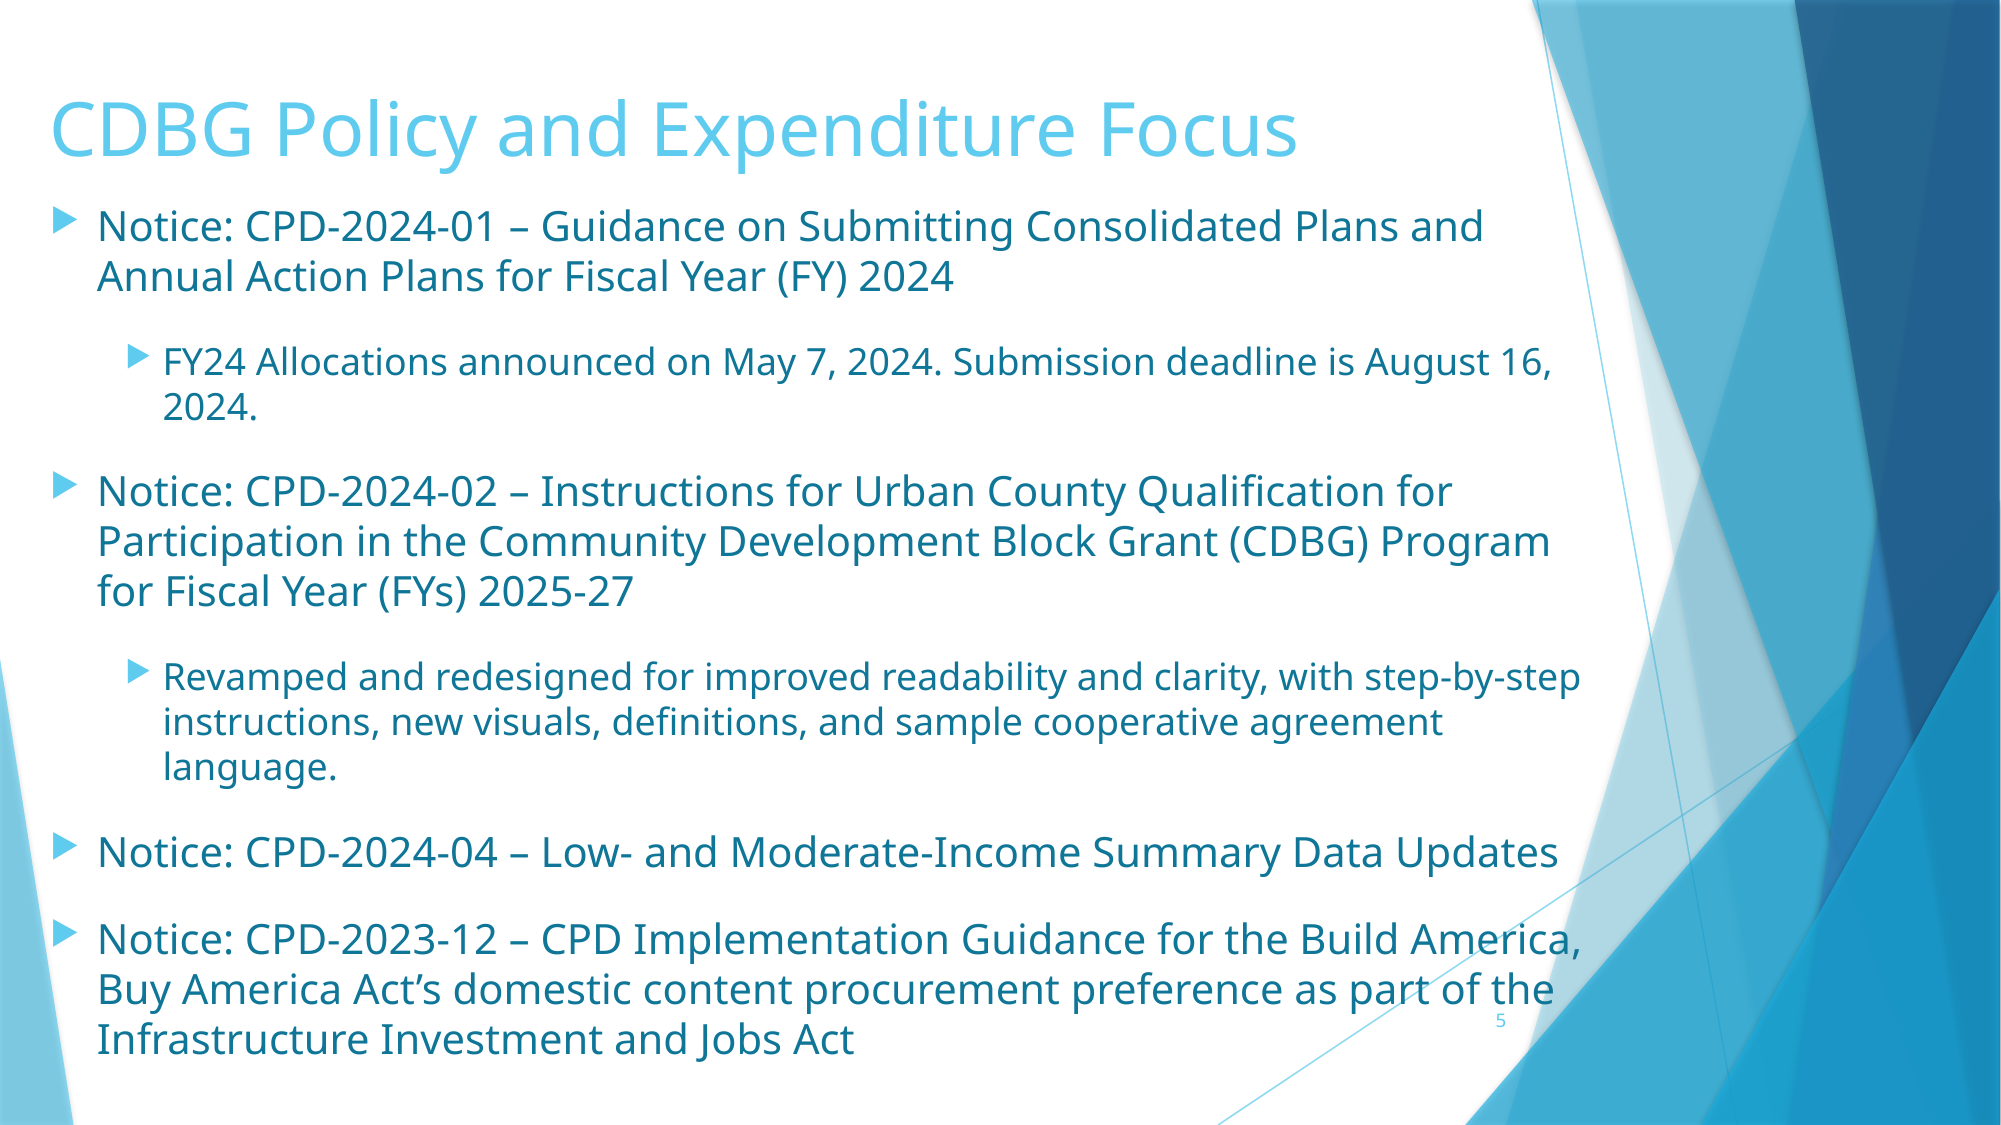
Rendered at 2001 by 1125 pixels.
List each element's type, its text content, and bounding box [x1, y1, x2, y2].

title CDBG Policy and Expenditure Focus [34, 74, 1445, 192]
slide_number 5 [1409, 991, 1522, 1051]
list Notice: CPD-2024-01 – Guidance on Submitting Consolidated Plans and Annual Action Plans for Fiscal Year (FY) 2024 FY24 Allocations announced on May 7, 2024. Submission deadline is August 16, 2024. Notice: CPD-2024-02 – Instructions for Urban County Qualification for Participation in the Community Development Block Grant (CDBG) Program for Fiscal Year (FYs) 2025-27 Revamped and redesigned for improved readability and clarity, with step-by-step instructions, new visuals, definitions, and sample cooperative agreement language. Notice: CPD-2024-04 – Low- and Moderate-Income Summary Data Updates Notice: CPD-2023-12 – CPD Implementation Guidance for the Build America, Buy America Act’s domestic content procurement preference as part of the Infrastructure Investment and Jobs Act [0, 192, 1604, 1125]
